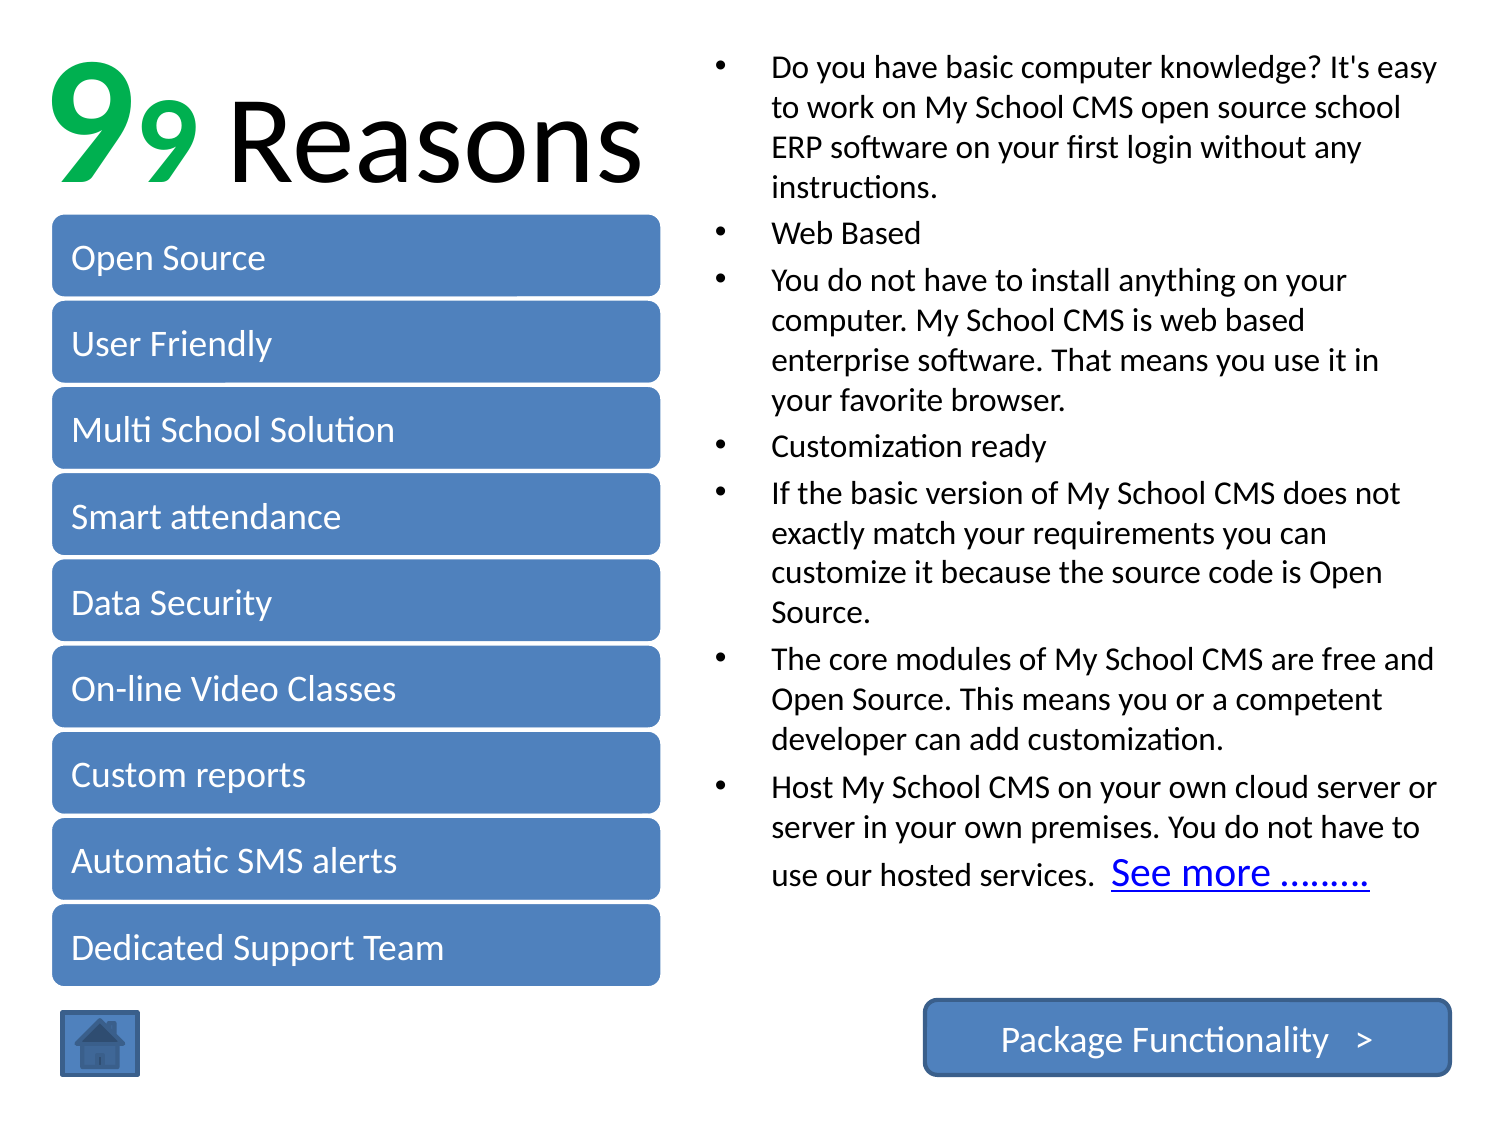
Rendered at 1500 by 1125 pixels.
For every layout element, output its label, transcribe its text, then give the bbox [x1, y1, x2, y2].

title 99 Reasons [24, 37, 663, 180]
list Do you have basic computer knowledge? It's easy to work on My School CMS open source school ERP software on your first login without any instructions. Web Based You do not have to install anything on your computer. My School CMS is web based enterprise software. That means you use it in your favorite browser. Customization ready If the basic version of My School CMS does not exactly match your requirements you can customize it because the source code is Open Source. The core modules of My School CMS are free and Open Source. This means you or a competent developer can add customization. Host My School CMS on your own cloud server or server in your own premises. You do not have to use our hosted services. See more …..…. [699, 37, 1463, 975]
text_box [49, 212, 663, 989]
text_box Package Functionality > [922, 997, 1453, 1078]
text_box [60, 1010, 140, 1077]
